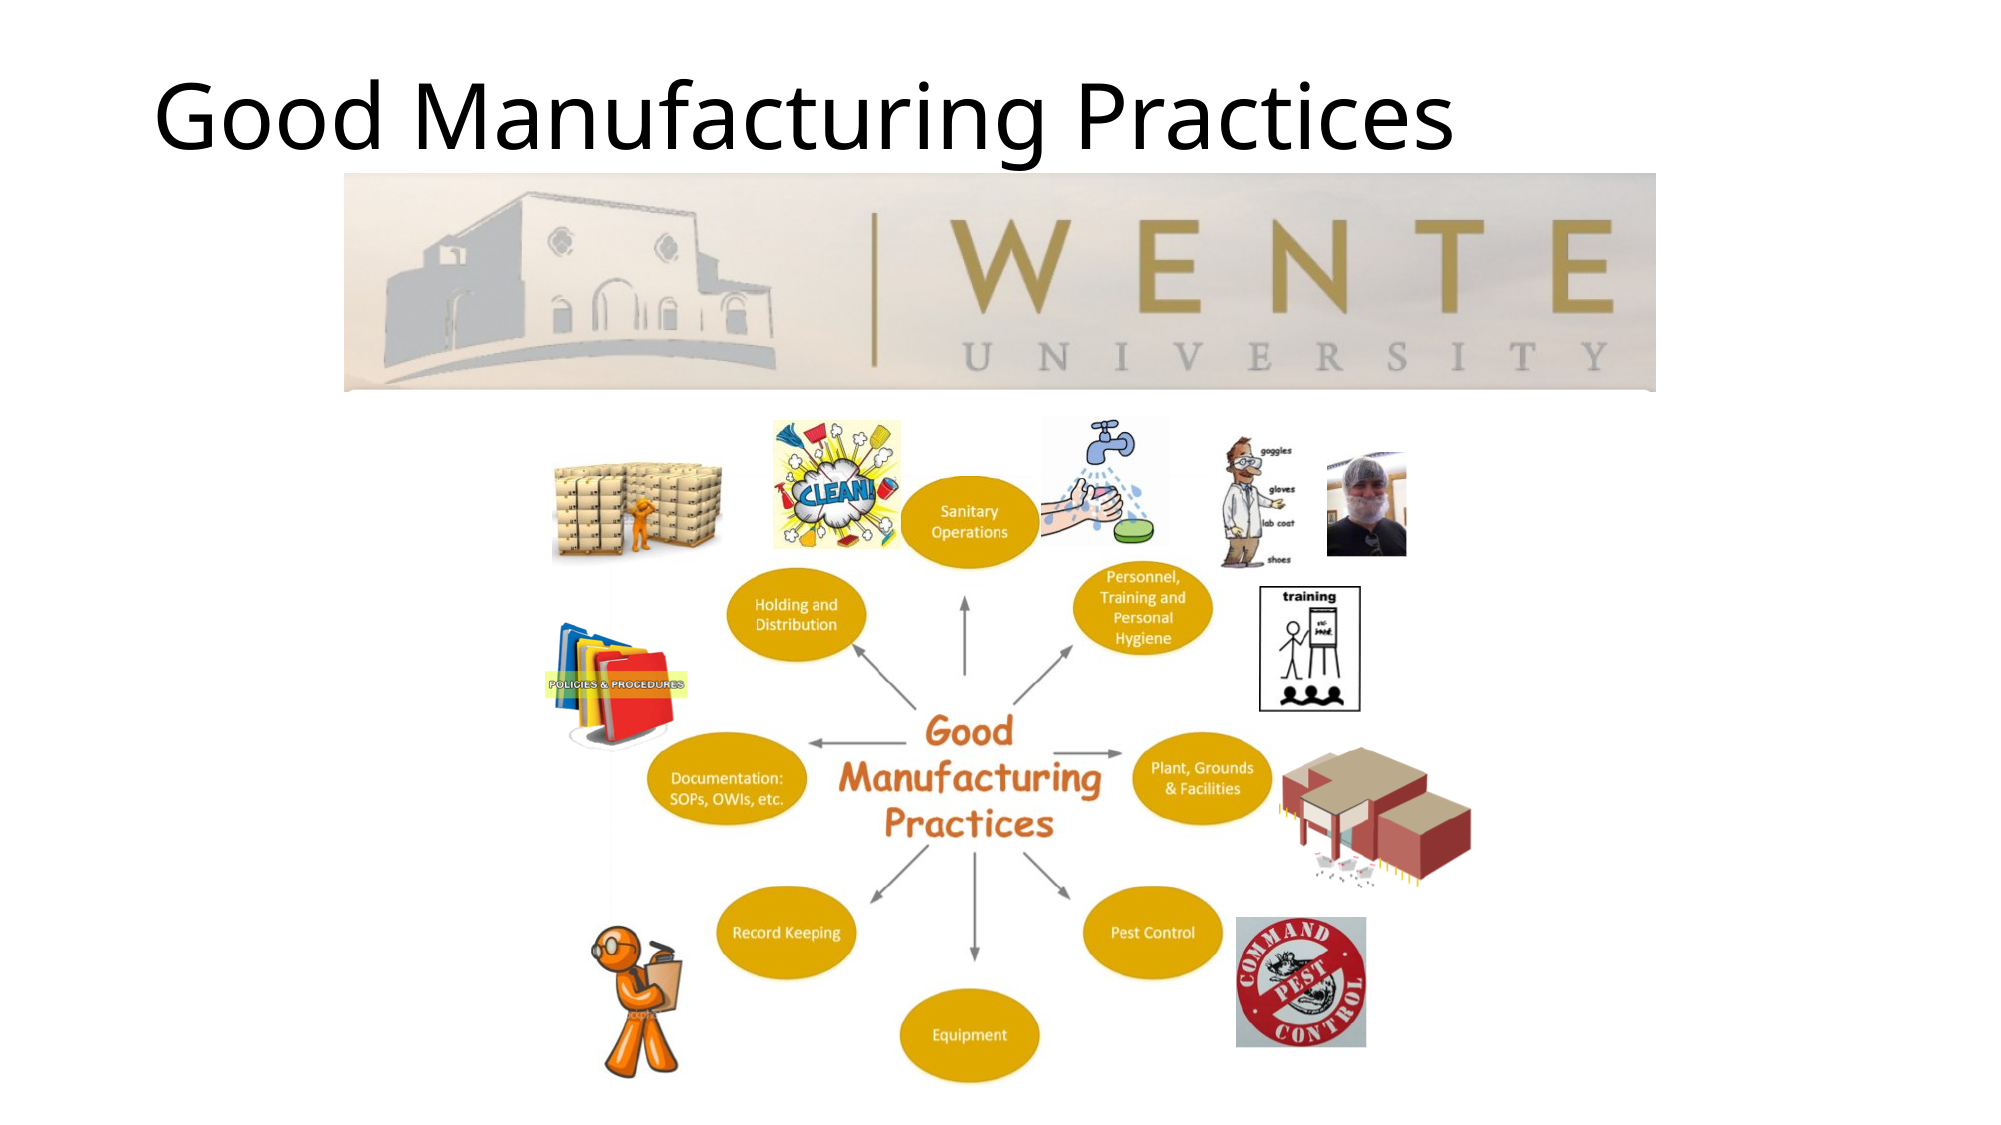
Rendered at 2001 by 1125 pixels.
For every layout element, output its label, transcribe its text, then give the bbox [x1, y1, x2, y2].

picture [344, 173, 1656, 392]
picture [515, 410, 1485, 1091]
title Good Manufacturing Practices [137, 11, 1863, 229]
